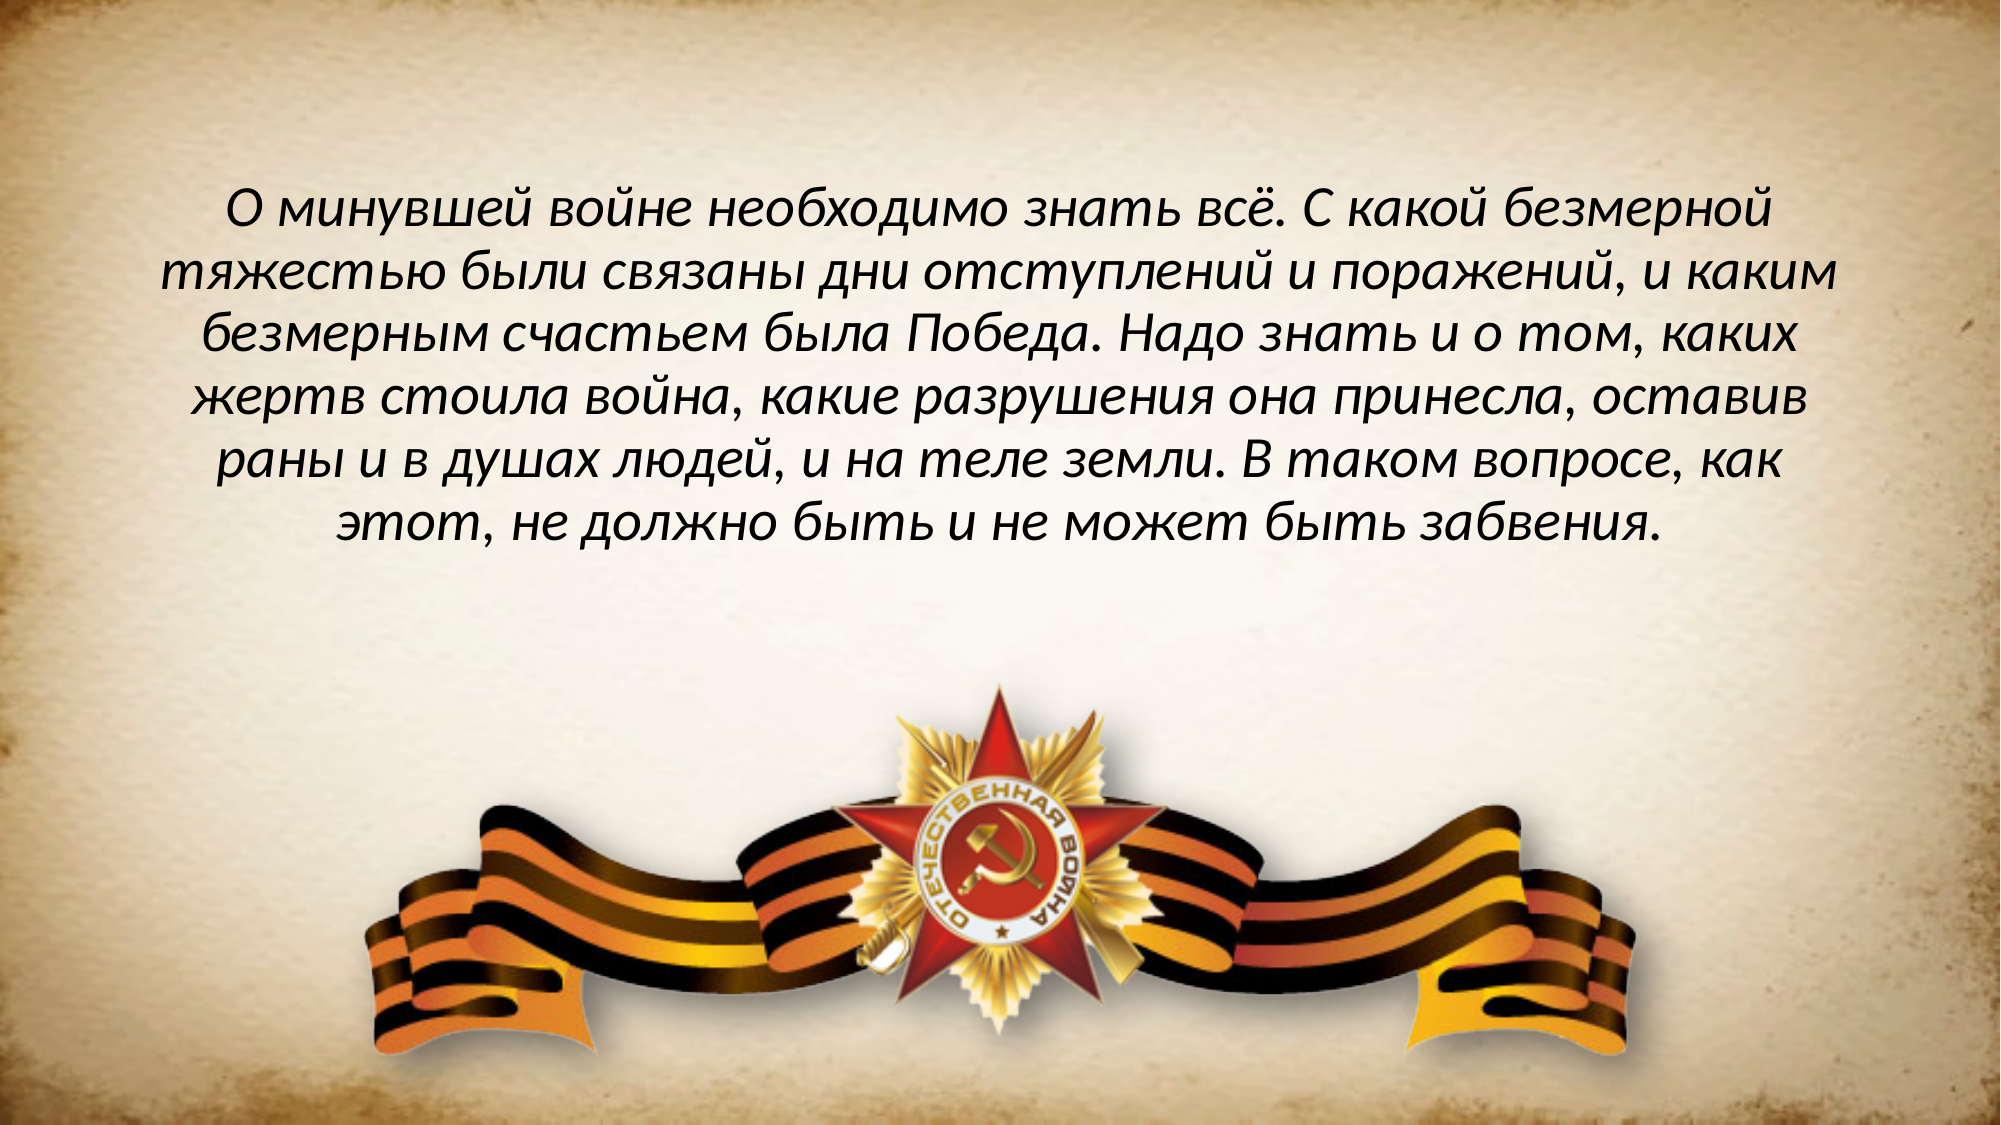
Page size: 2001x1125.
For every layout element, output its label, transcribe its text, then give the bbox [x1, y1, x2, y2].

picture [0, 0, 2001, 1125]
list О минувшей войне необходимо знать всё. С какой безмерной тяжестью были связаны дни отступлений и поражений, и каким безмерным счастьем была Победа. Надо знать и о том, каких жертв стоила война, какие разрушения она принесла, оставив раны и в душах людей, и на теле земли. В таком вопросе, как этот, не должно быть и не может быть забвения. [137, 168, 1863, 615]
